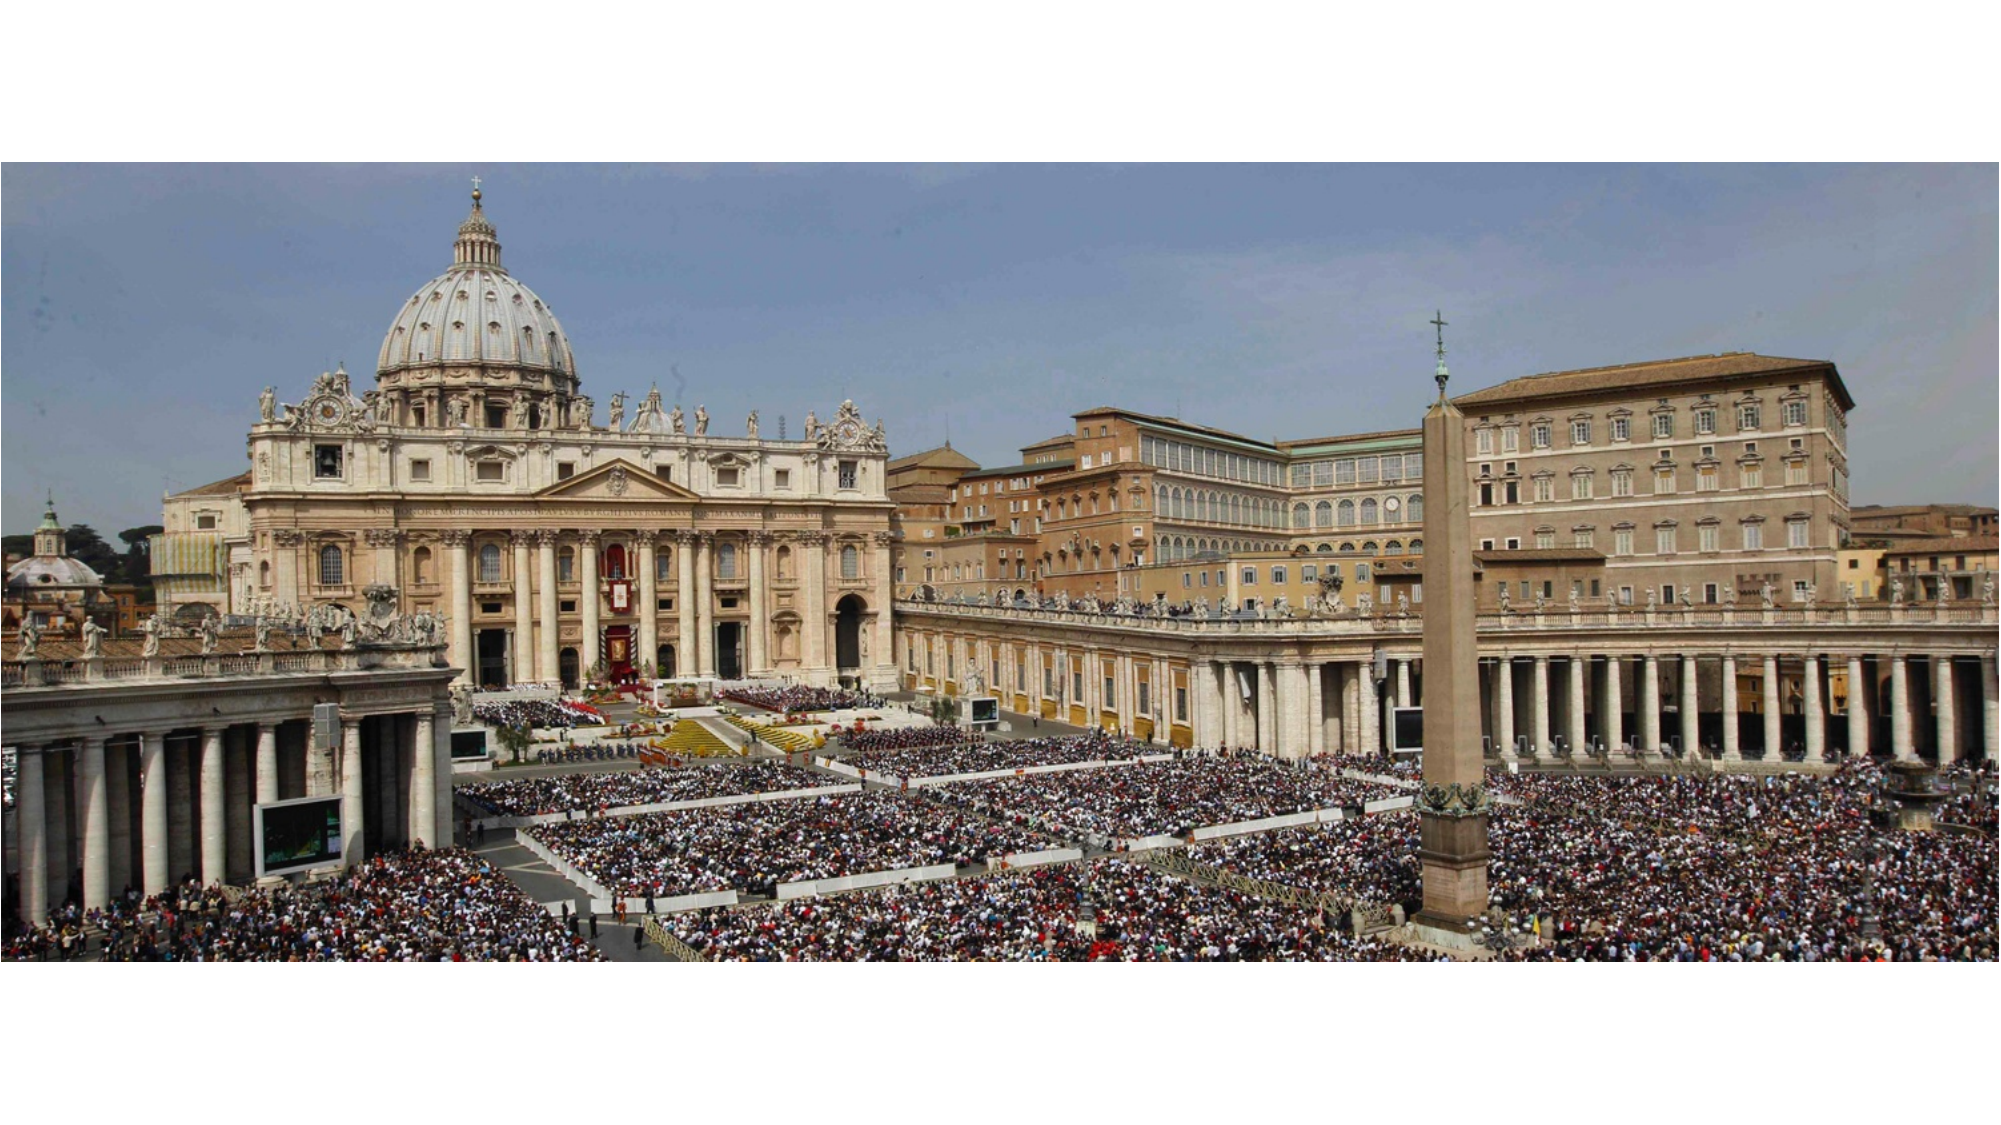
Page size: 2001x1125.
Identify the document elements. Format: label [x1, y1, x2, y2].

picture [1, 162, 1999, 962]
